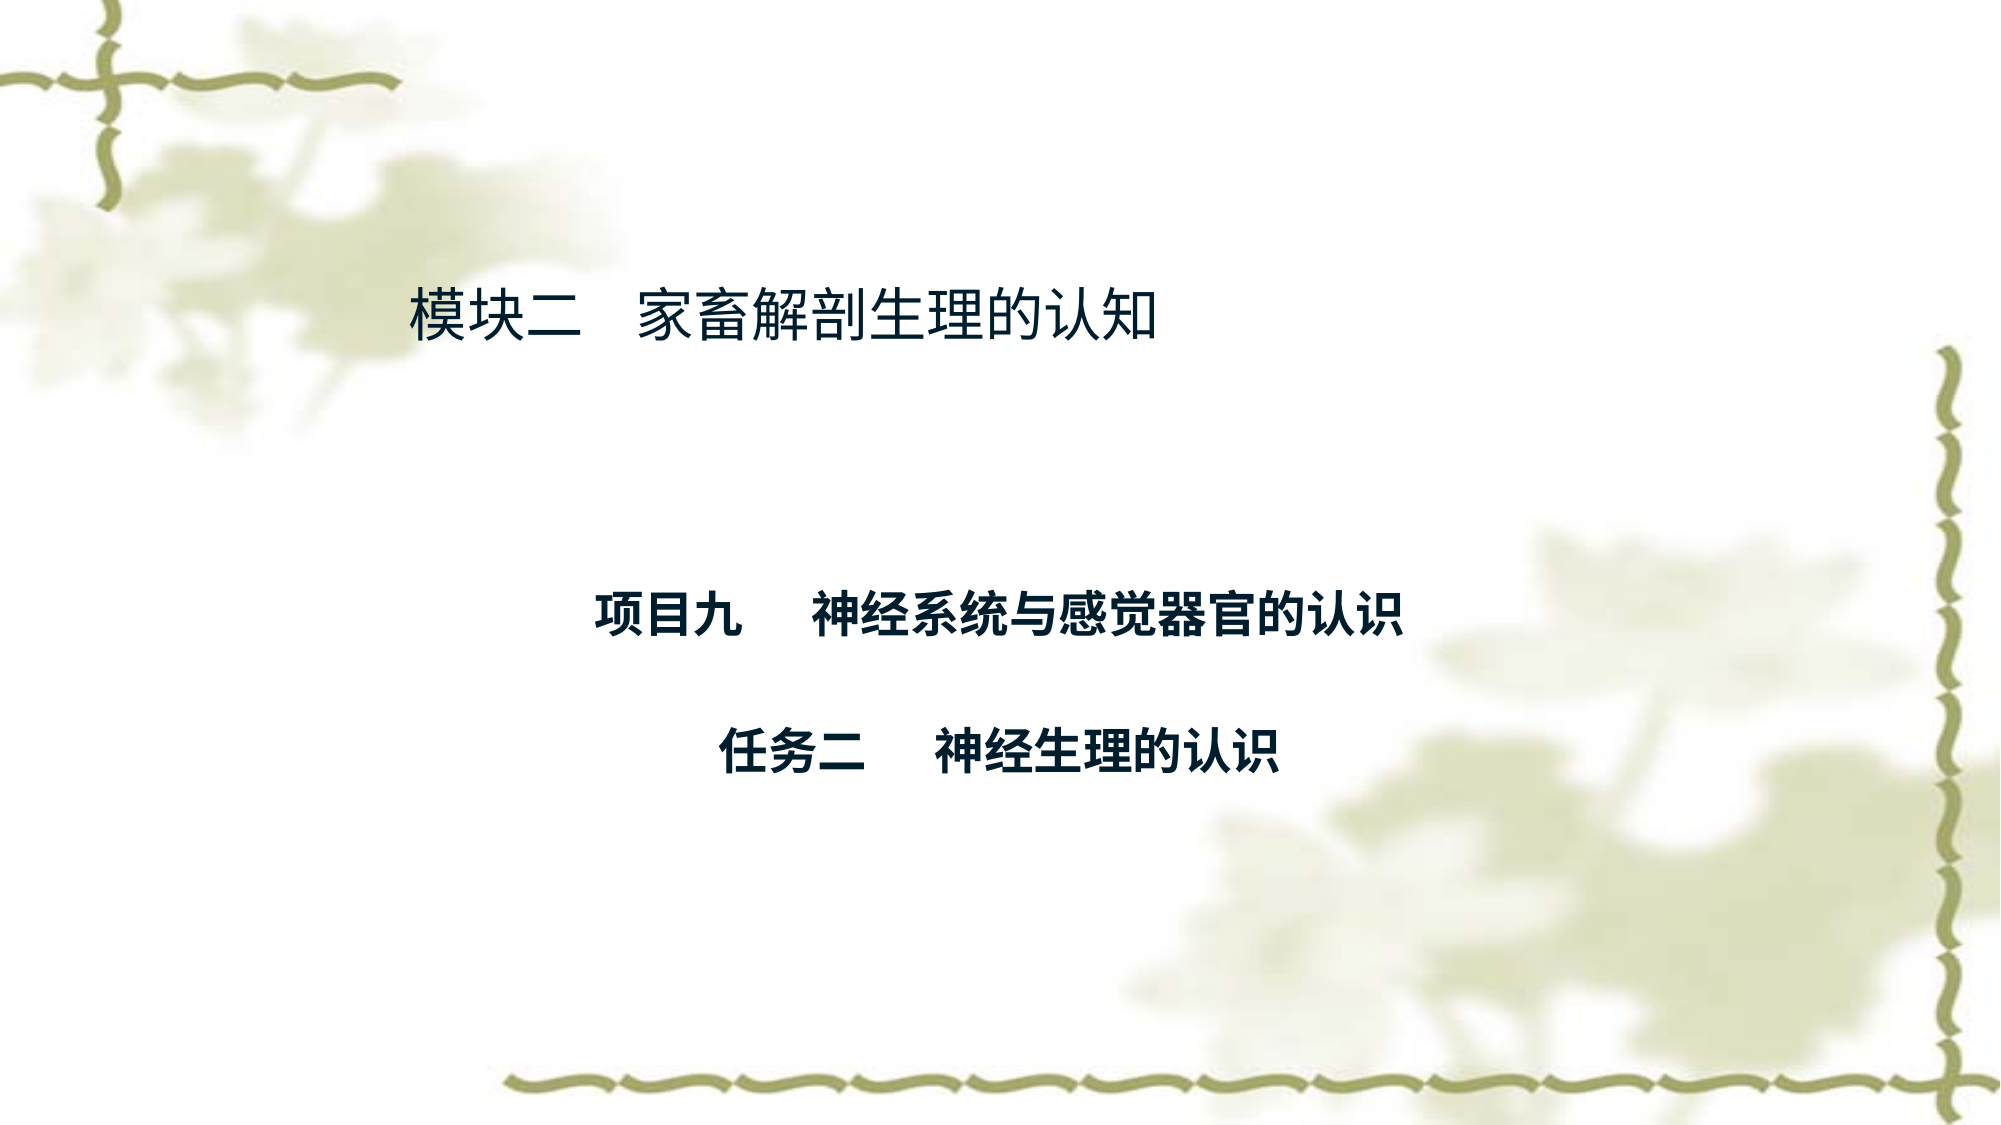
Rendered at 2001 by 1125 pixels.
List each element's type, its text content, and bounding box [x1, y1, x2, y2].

text_box 模块二 家畜解剖生理的认知 [397, 276, 1523, 355]
text_box 项目九 神经系统与感觉器官的认识 任务二 神经生理的认识 [437, 583, 1563, 788]
picture [0, 0, 2001, 1125]
